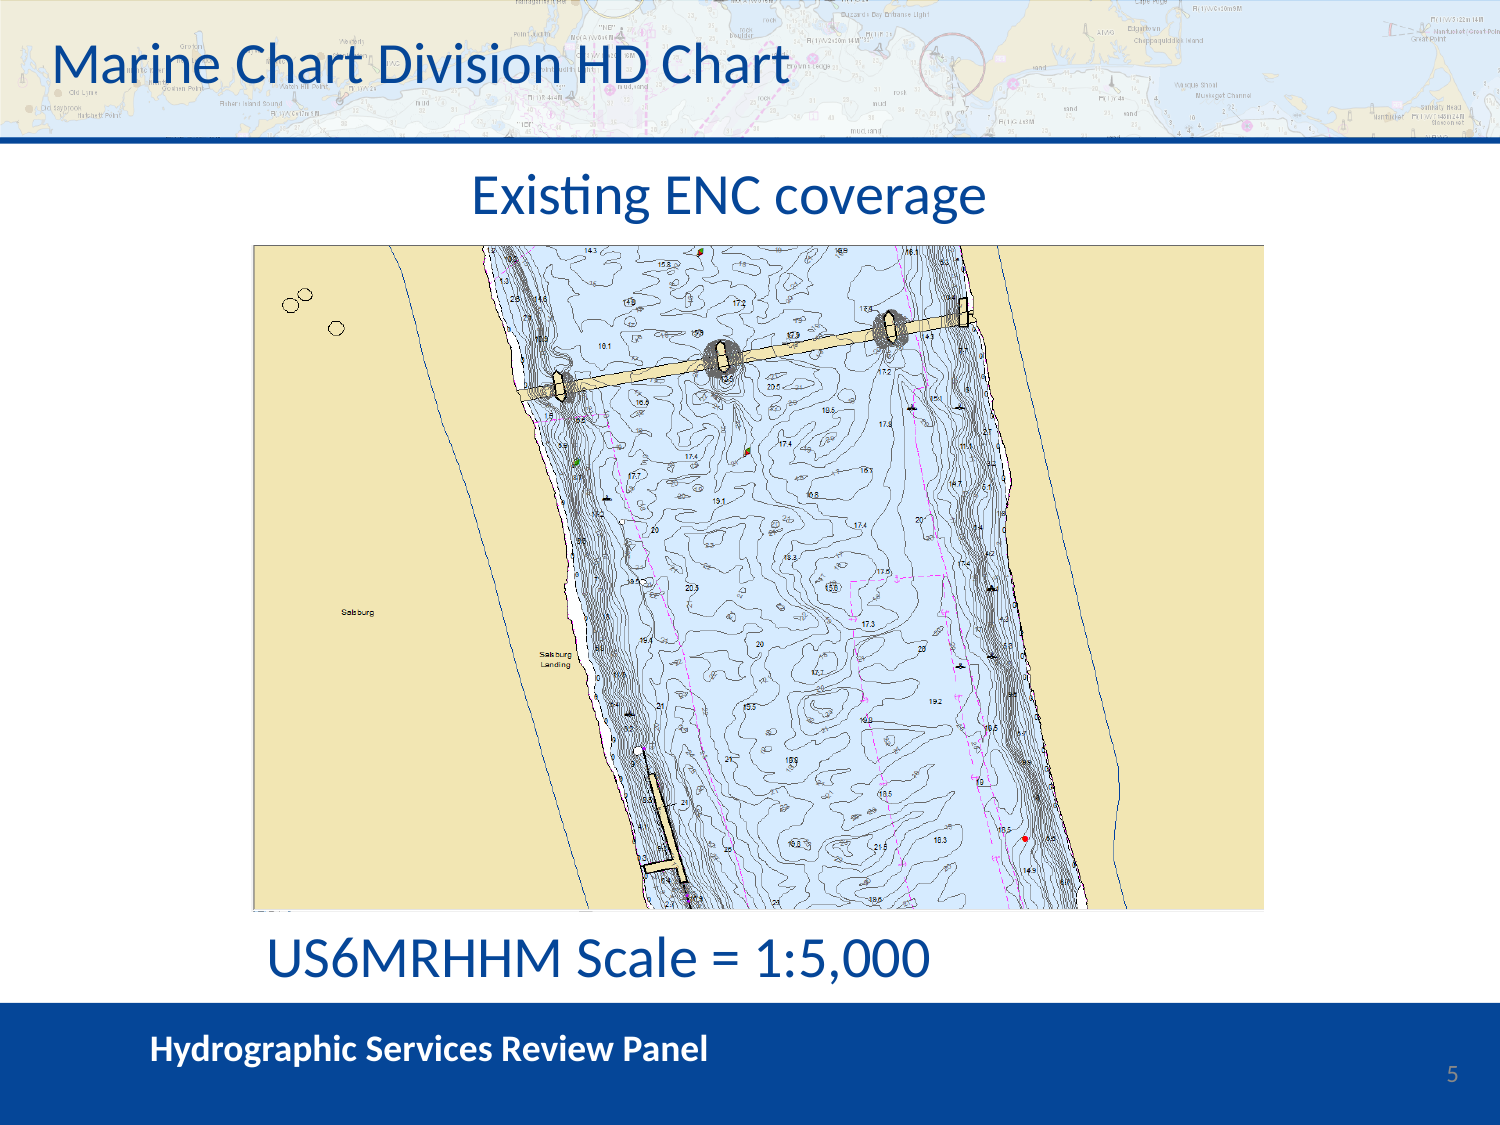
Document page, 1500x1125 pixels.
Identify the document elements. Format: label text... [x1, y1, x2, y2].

slide_number 5 [1136, 1042, 1474, 1103]
title Marine Chart Division HD Chart [36, 14, 1447, 115]
text_box Existing ENC coverage [456, 148, 1003, 234]
picture [251, 245, 1264, 912]
text_box US6MRHHM Scale = 1:5,000 [251, 919, 1124, 997]
